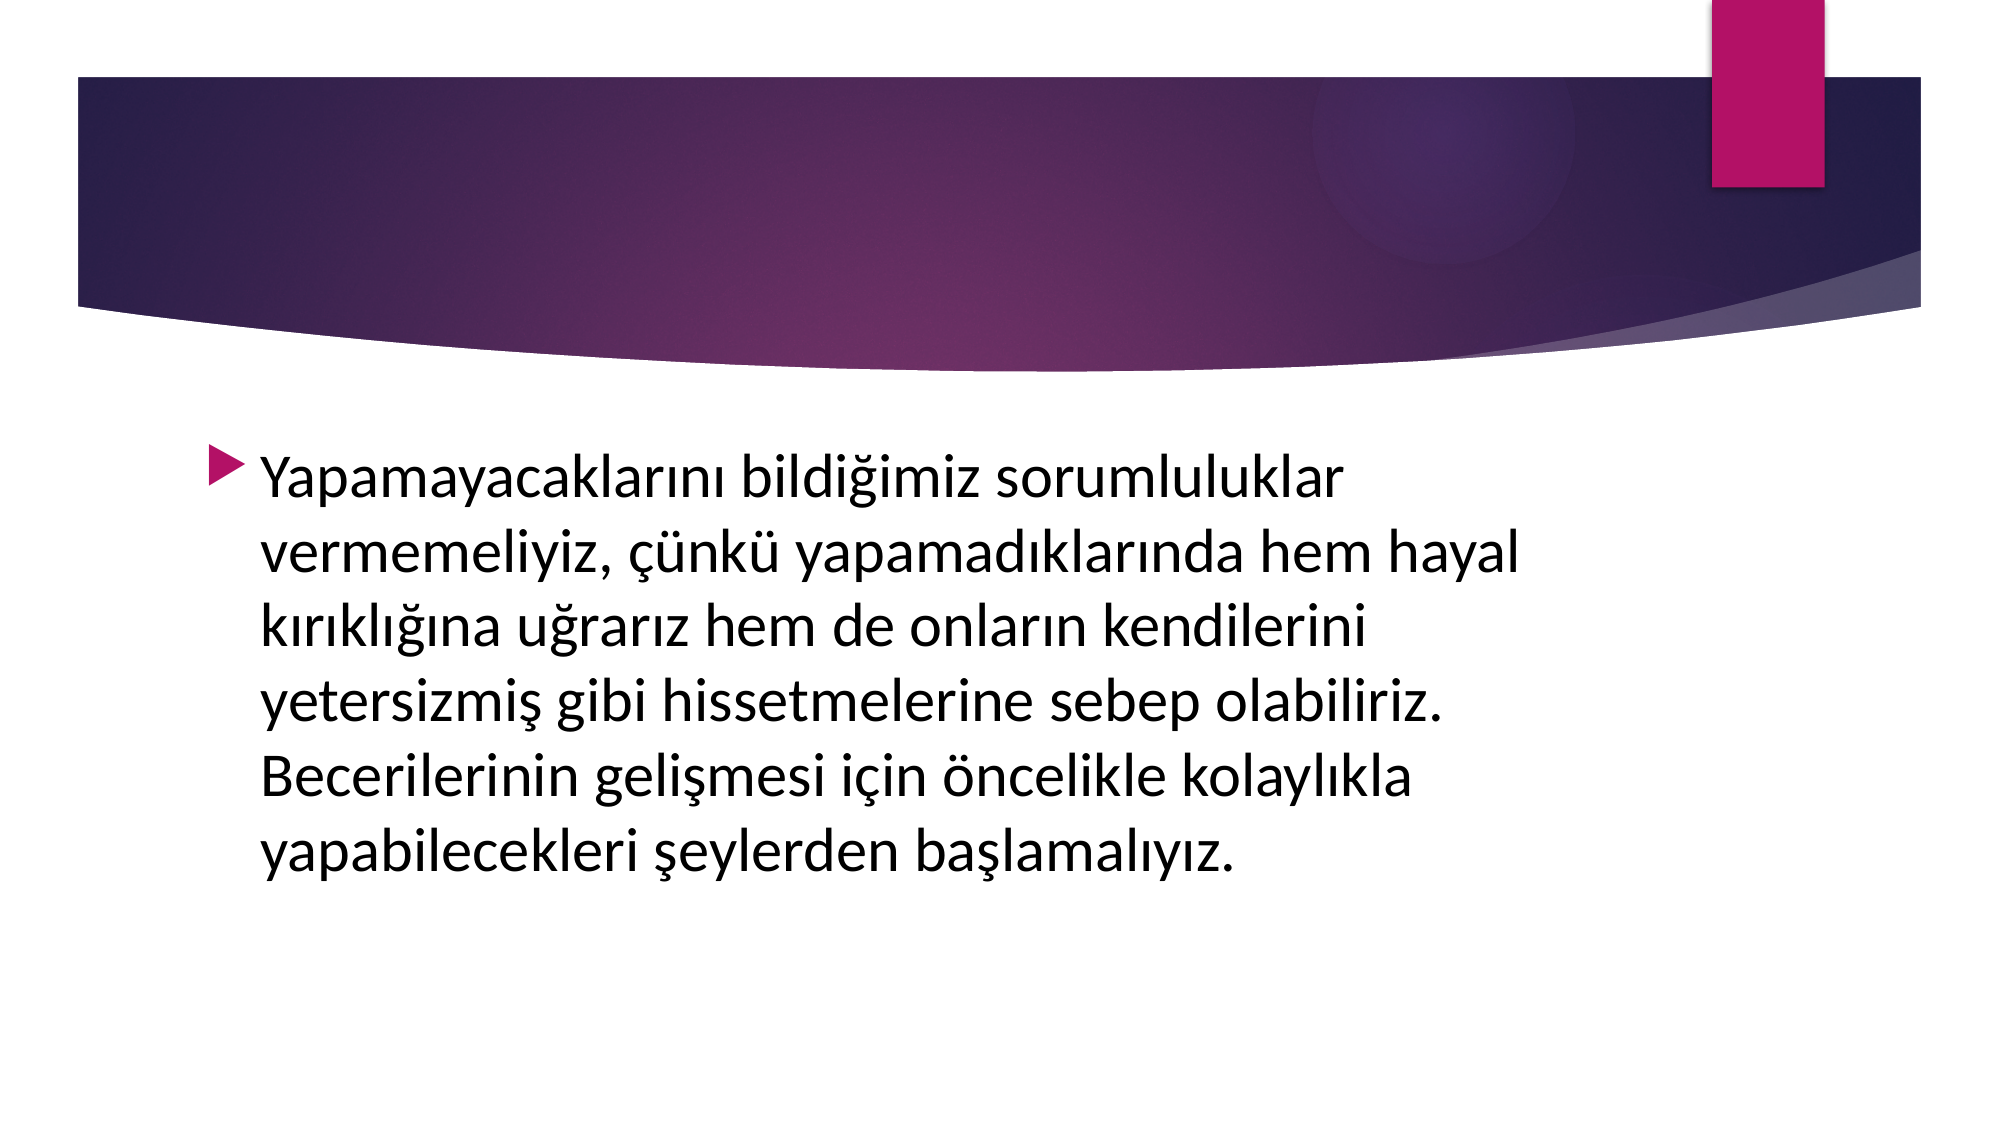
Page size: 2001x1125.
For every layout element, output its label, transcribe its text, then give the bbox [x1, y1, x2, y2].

list Yapamayacaklarını bildiğimiz sorumluluklar vermemeliyiz, çünkü yapamadıklarında hem hayal kırıklığına uğrarız hem de onların kendilerini yetersizmiş gibi hissetmelerine sebep olabiliriz. Becerilerinin gelişmesi için öncelikle kolaylıkla yapabilecekleri şeylerden başlamalıyız. [189, 427, 1638, 988]
